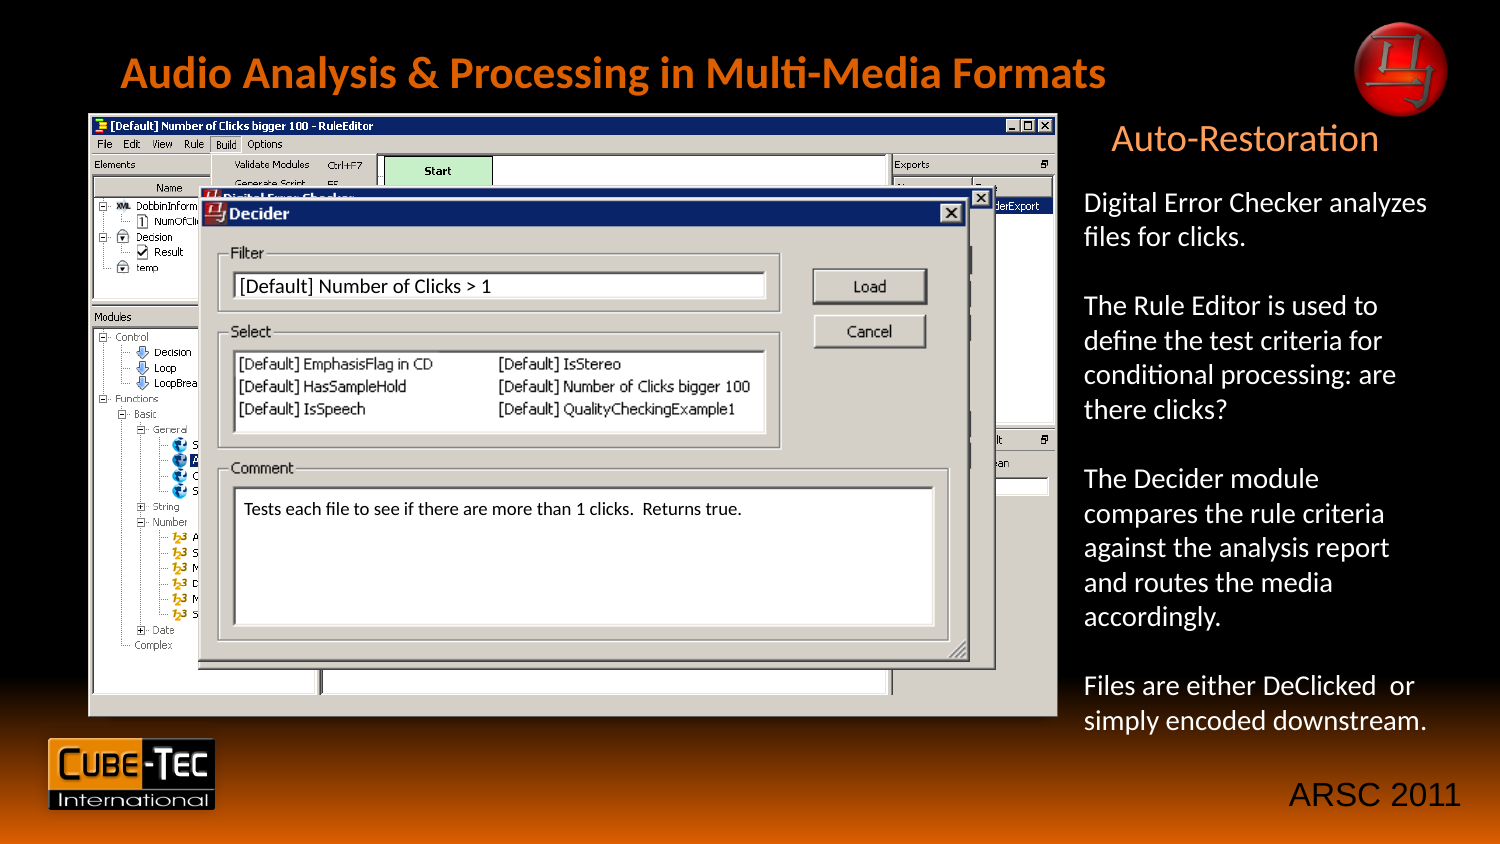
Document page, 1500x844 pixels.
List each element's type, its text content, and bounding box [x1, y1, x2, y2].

subtitle Audio Analysis & Processing in Multi-Media Formats [105, 34, 1395, 106]
picture [1353, 22, 1448, 117]
picture [48, 738, 215, 810]
title Auto-Restoration [105, 106, 1395, 168]
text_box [198, 197, 970, 662]
list Digital Error Checker analyzes files for clicks. The Rule Editor is used to define the test criteria for conditional processing: are there clicks? The Decider module compares the rule criteria against the analysis report and routes the media accordingly. Files are either DeClicked or simply encoded downstream. [1068, 175, 1448, 765]
picture [88, 113, 1059, 717]
